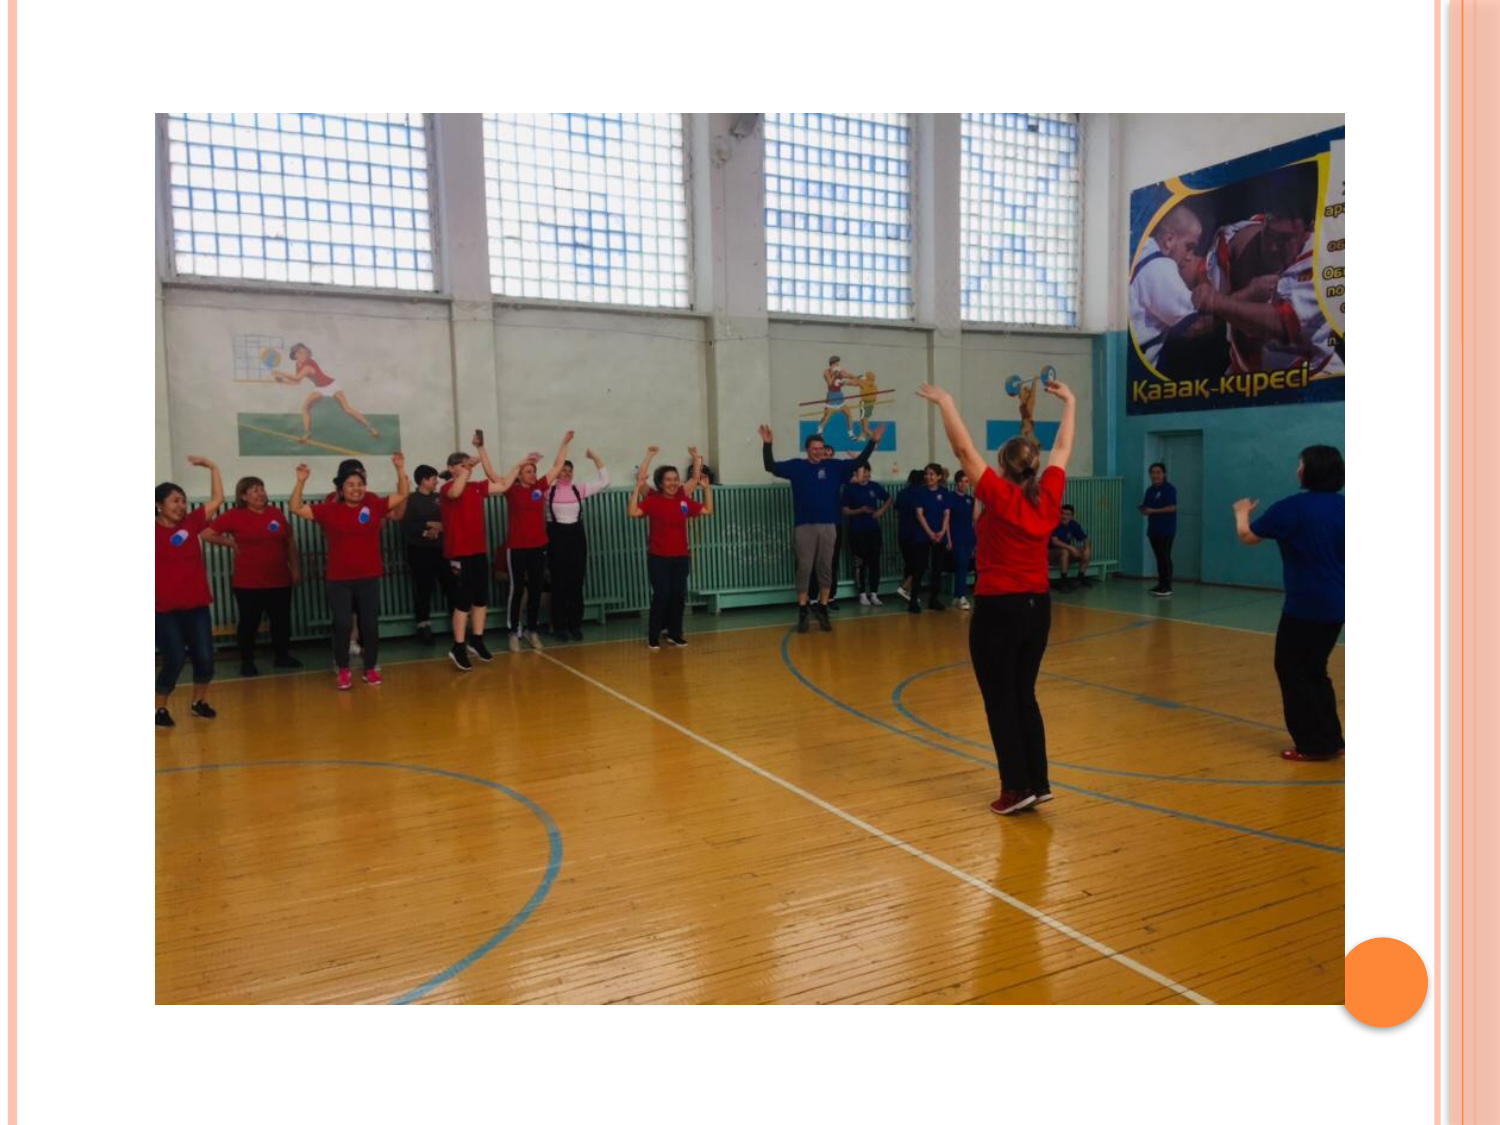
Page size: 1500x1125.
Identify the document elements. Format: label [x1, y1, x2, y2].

list [155, 112, 1345, 1006]
